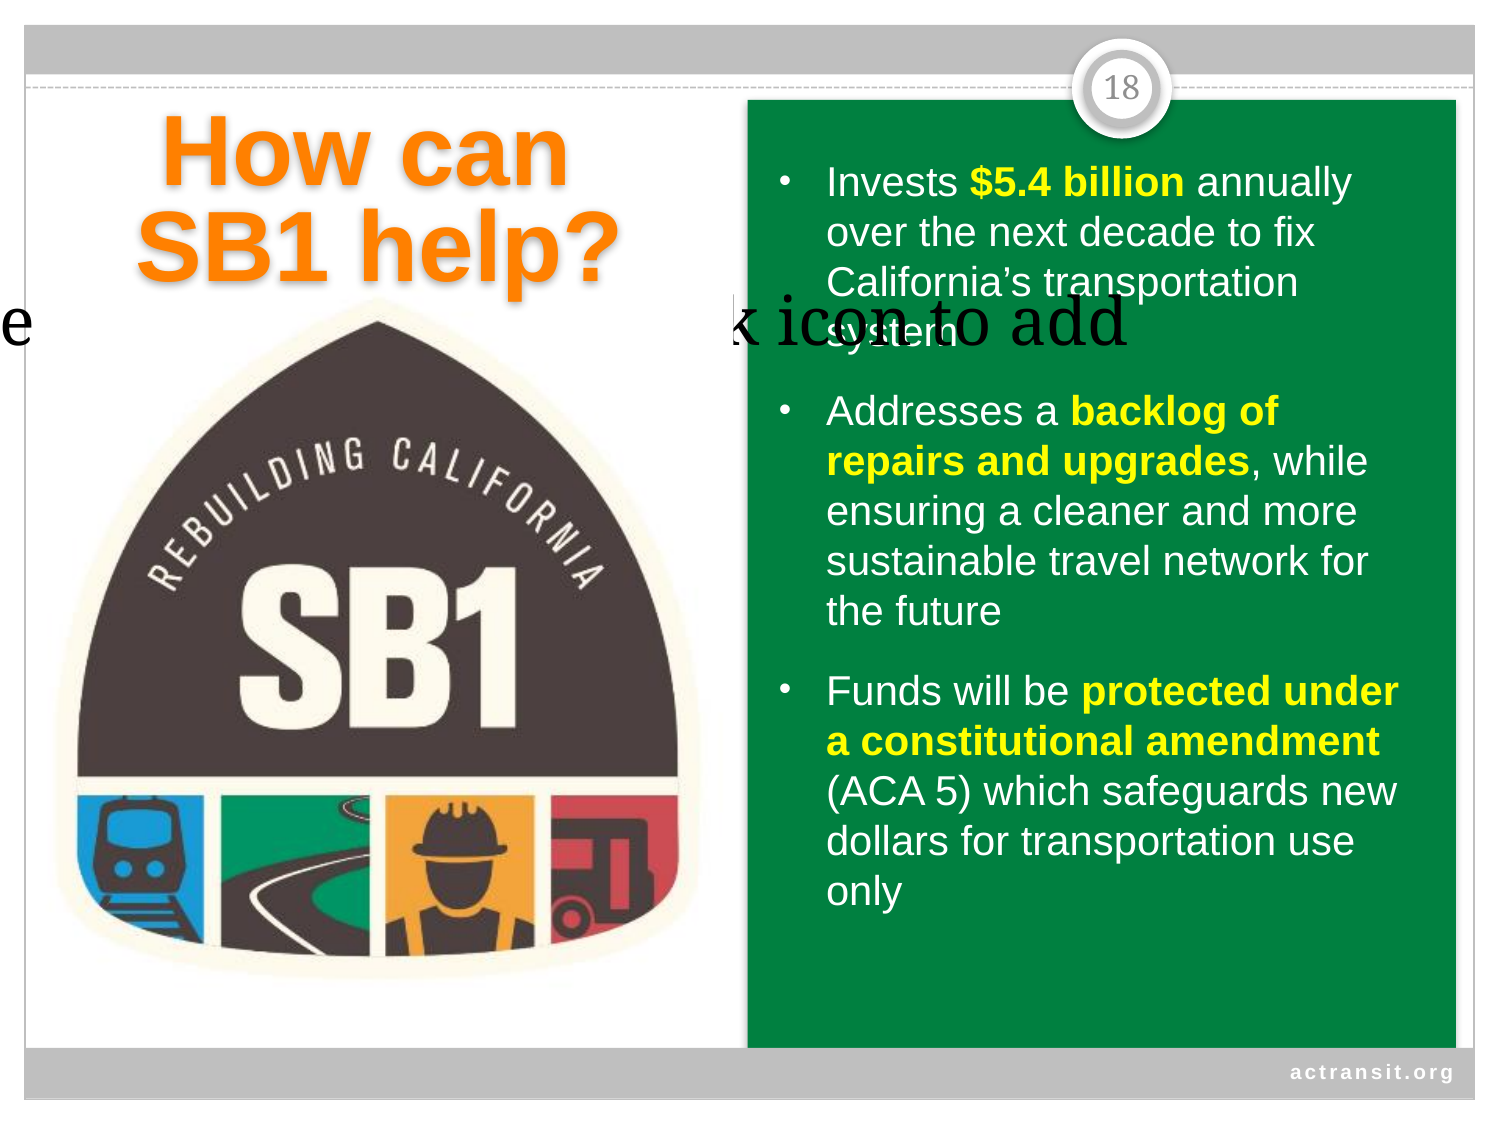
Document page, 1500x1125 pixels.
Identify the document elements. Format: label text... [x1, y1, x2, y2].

slide_number 18 [1084, 52, 1160, 125]
picture [33, 194, 734, 1037]
footer actransit.org [1159, 1051, 1468, 1112]
list Invests $5.4 billion annually over the next decade to fix California’s transportation system Addresses a backlog of repairs and upgrades, while ensuring a cleaner and more sustainable travel network for the future Funds will be protected under a constitutional amendment (ACA 5) which safeguards new dollars for transportation use only [764, 147, 1444, 1012]
text_box How can SB1 help? [26, 100, 734, 277]
